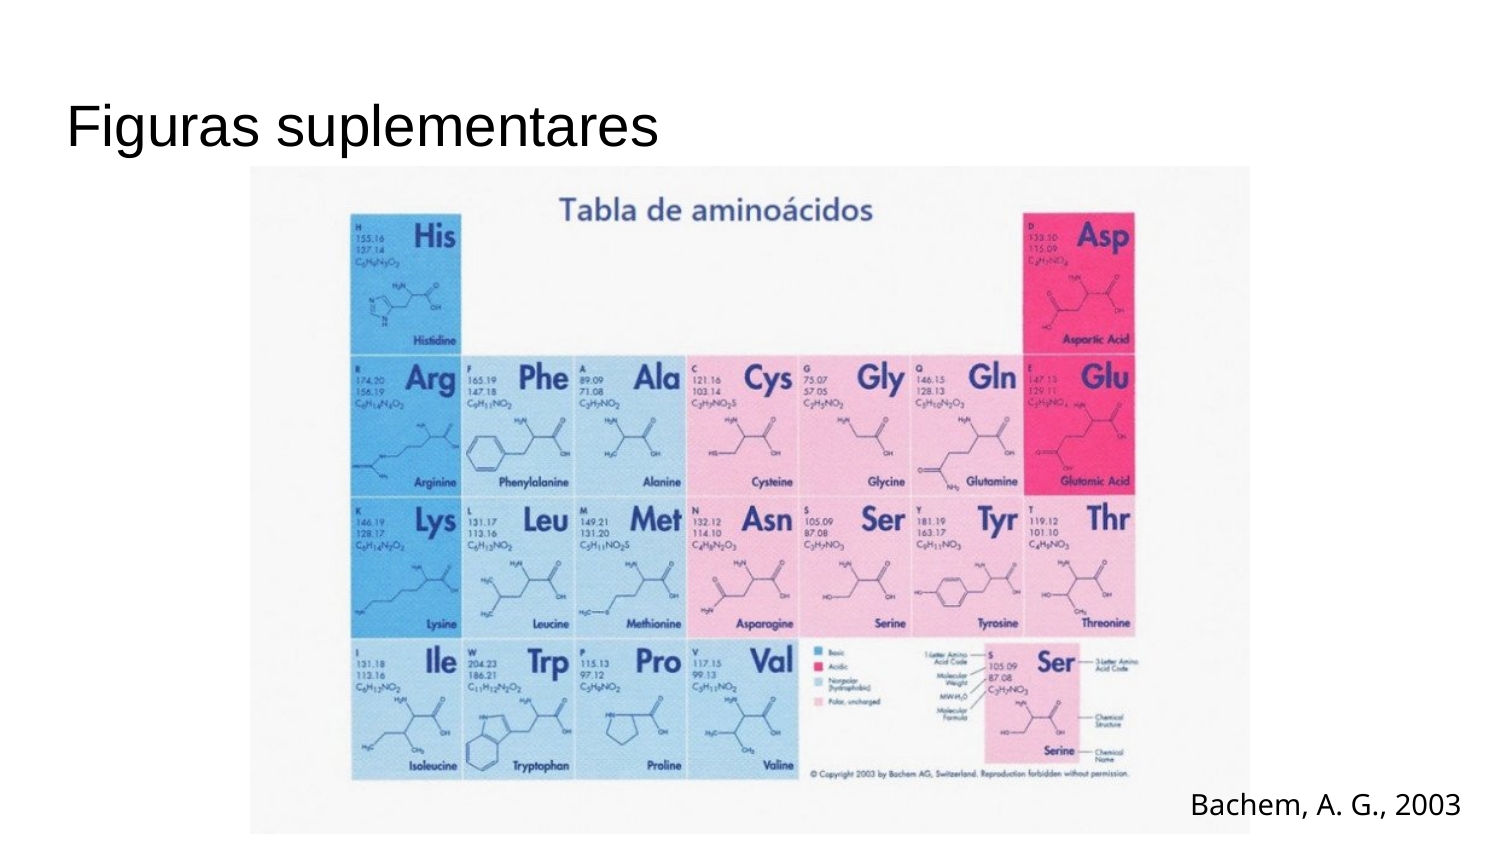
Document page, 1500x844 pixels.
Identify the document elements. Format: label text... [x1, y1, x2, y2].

picture [249, 166, 1251, 834]
text_box Bachem, A. G., 2003 [1252, 771, 1486, 839]
title Figuras suplementares [51, 72, 1449, 167]
